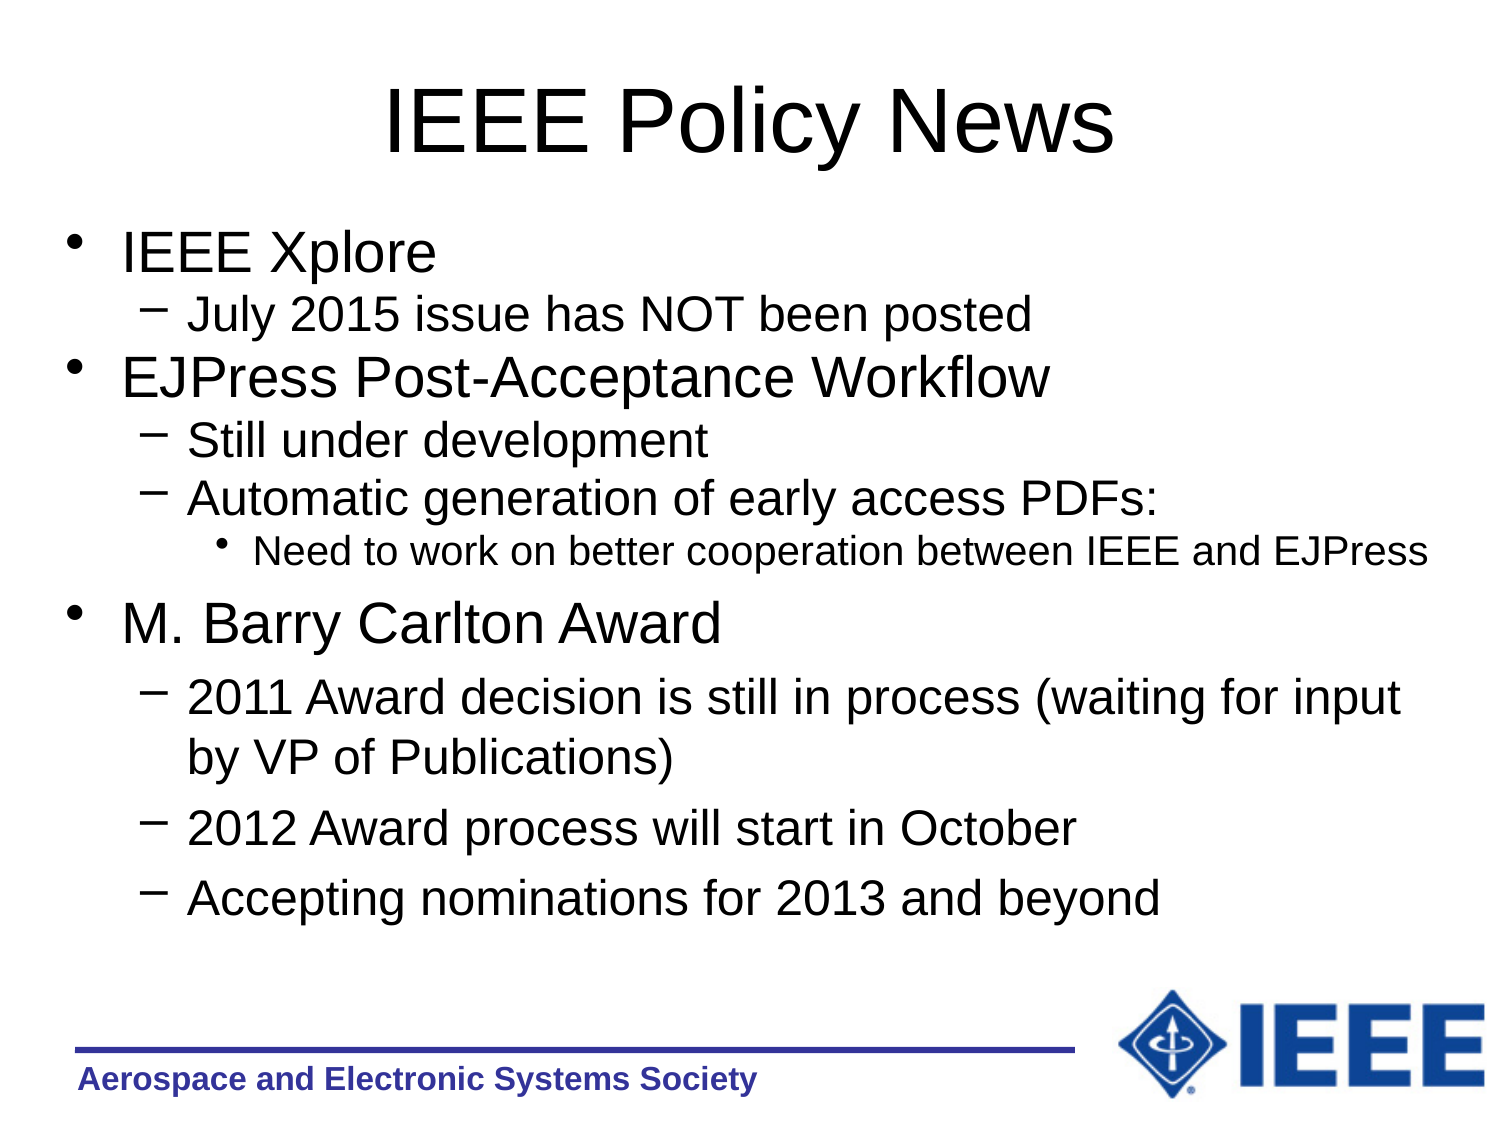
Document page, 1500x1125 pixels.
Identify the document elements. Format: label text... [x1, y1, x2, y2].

title IEEE Policy News [74, 44, 1426, 188]
list IEEE Xplore July 2015 issue has NOT been posted EJPress Post-Acceptance Workflow Still under development Automatic generation of early access PDFs: Need to work on better cooperation between IEEE and EJPress M. Barry Carlton Award 2011 Award decision is still in process (waiting for input by VP of Publications) 2012 Award process will start in October Accepting nominations for 2013 and beyond [49, 219, 1476, 963]
picture [1112, 987, 1488, 1102]
